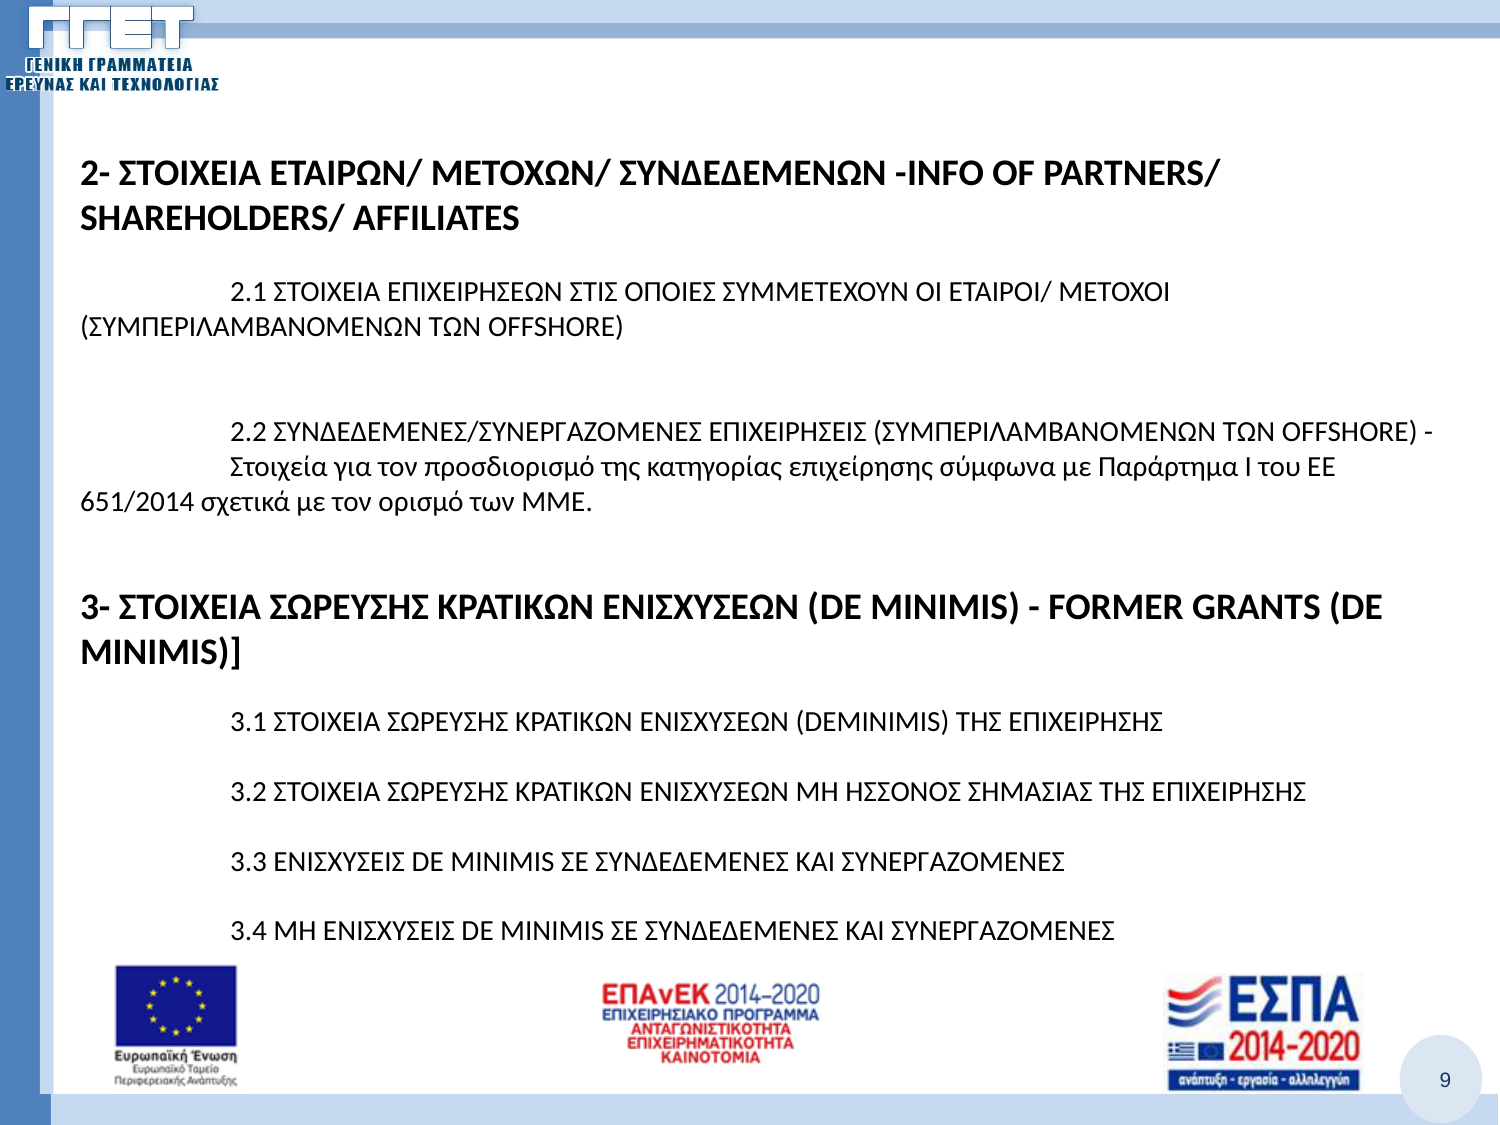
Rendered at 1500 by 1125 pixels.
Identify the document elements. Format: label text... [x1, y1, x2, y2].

picture [6, 0, 219, 91]
slide_number 9 [1116, 1049, 1467, 1110]
picture [1163, 973, 1366, 1095]
picture [111, 959, 249, 1095]
picture [584, 965, 835, 1090]
text_box 2- ΣΤΟΙΧΕΙΑ ΕΤΑΙΡΩΝ/ ΜΕΤΟΧΩΝ/ ΣΥΝΔΕΔΕΜΕΝΩΝ -INFO OF PARTNERS/ SHAREHOLDERS/ AFFILIATES 2.1 ΣΤΟΙΧΕΙΑ ΕΠΙΧΕΙΡΗΣΕΩΝ ΣΤΙΣ ΟΠΟΙΕΣ ΣΥΜΜΕΤΕΧΟΥΝ ΟΙ ΕΤΑΙΡΟΙ/ ΜΕΤΟΧΟΙ (ΣΥΜΠΕΡΙΛΑΜΒΑΝΟΜΕΝΩΝ ΤΩΝ OFFSHORE) 2.2 ΣΥΝΔΕΔΕΜΕΝΕΣ/ΣΥΝΕΡΓΑΖΟΜΕΝΕΣ ΕΠΙΧΕΙΡΗΣΕΙΣ (ΣυμπεριλαμβανοMEνων των offshore) - Στοιχεία για τον προσδιορισμό της κατηγορίας επιχείρησης σύμφωνα με Παράρτημα Ι του ΕΕ 651/2014 σχετικά με τον ορισμό των ΜΜΕ. 3- ΣΤΟΙΧΕΙΑ ΣΩΡΕΥΣΗΣ ΚΡΑΤΙΚΩΝ ΕΝΙΣΧΥΣΕΩΝ (DE MINIMIS) - FORMER GRANTS (DE MINIMIS)] 3.1 ΣΤΟΙΧΕΙΑ ΣΩΡΕΥΣΗΣ ΚΡΑΤΙΚΩΝ ΕΝΙΣΧΥΣΕΩΝ (DEMINIMIS) ΤΗΣ ΕΠΙΧΕΙΡΗΣΗΣ 3.2 ΣΤΟΙΧΕΙΑ ΣΩΡΕΥΣΗΣ ΚΡΑΤΙΚΩΝ ΕΝΙΣΧΥΣΕΩΝ ΜΗ ΗΣΣΟΝΟΣ ΣΗΜΑΣΙΑΣ ΤΗΣ ΕΠΙΧΕΙΡΗΣΗΣ 3.3 ΕΝΙΣΧΥΣΕΙΣ DE MINIMIS ΣΕ ΣΥΝΔΕΔΕΜΕΝΕΣ ΚΑΙ ΣΥΝΕΡΓΑΖΟΜΕΝΕΣ 3.4 ΜΗ ΕΝΙΣΧΥΣΕΙΣ DE MINIMIS ΣΕ ΣΥΝΔΕΔΕΜΕΝΕΣ ΚΑΙ ΣΥΝΕΡΓΑΖΟΜΕΝΕΣ [64, 94, 1459, 1095]
